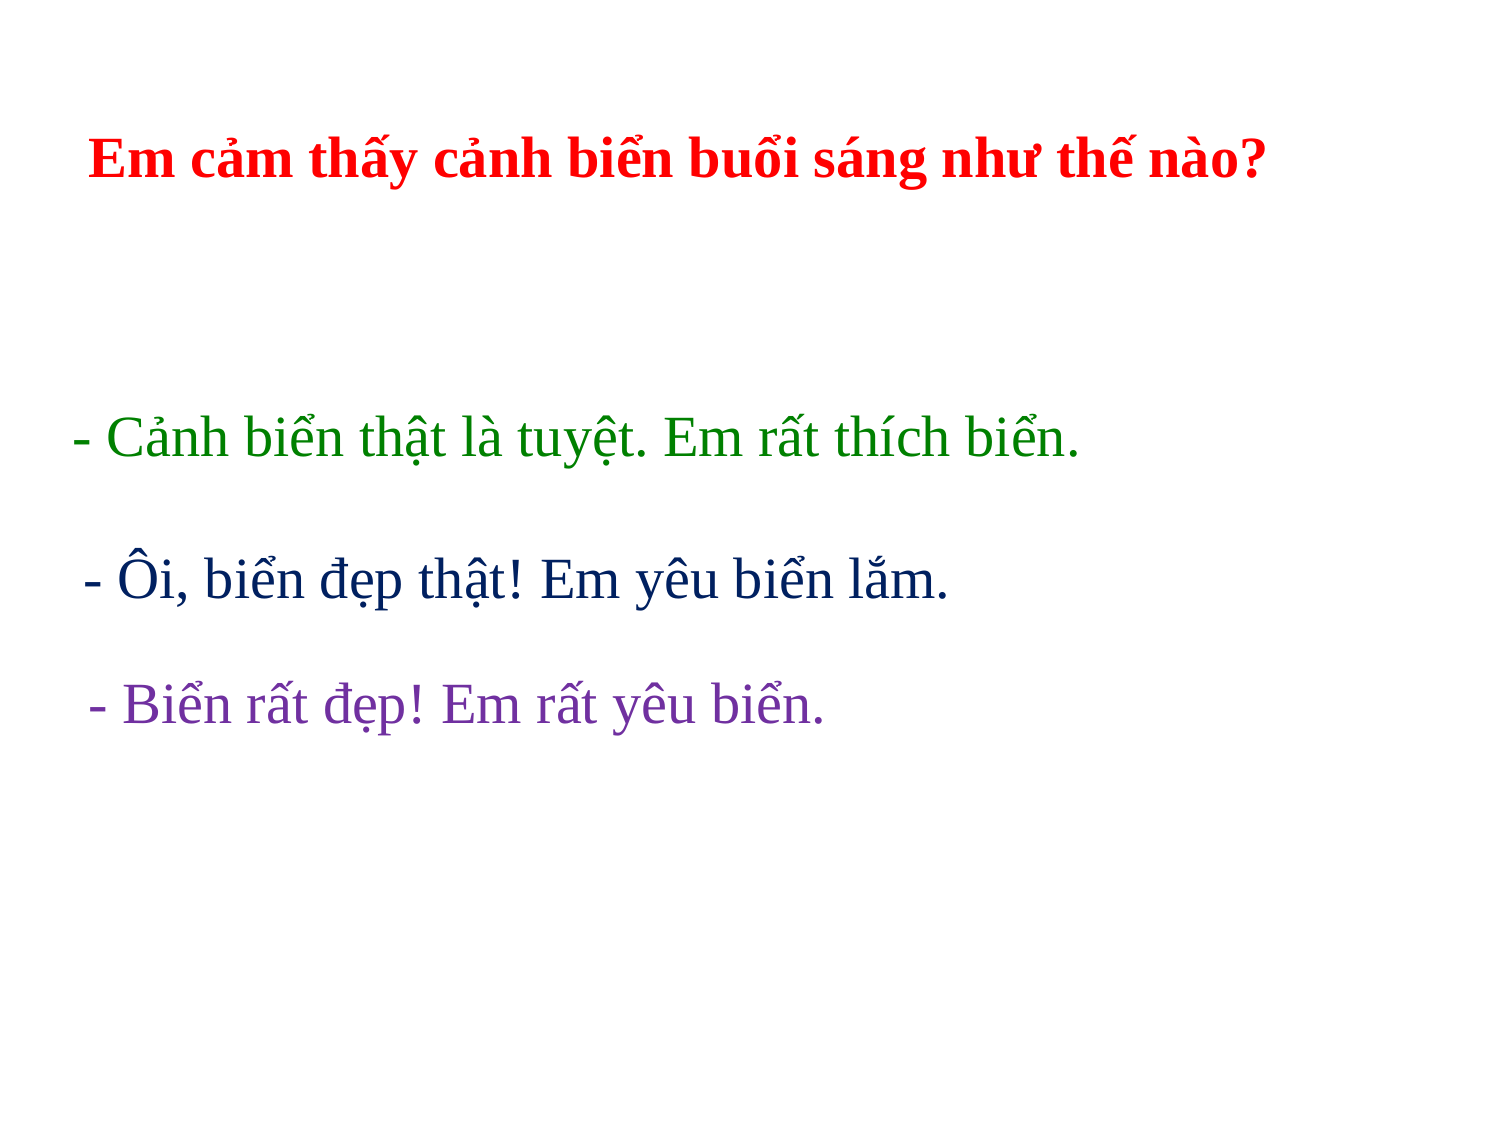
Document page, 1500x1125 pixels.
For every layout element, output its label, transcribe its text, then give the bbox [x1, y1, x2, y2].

text_box - Ôi, biển đẹp thật! Em yêu biển lắm. [72, 534, 1496, 616]
text_box - Cảnh biển thật là tuyệt. Em rất thích biển. [61, 392, 1485, 474]
text_box Em cảm thấy cảnh biển buổi sáng như thế nào? [77, 113, 1463, 195]
text_box - Biển rất đẹp! Em rất yêu biển. [77, 659, 1500, 742]
